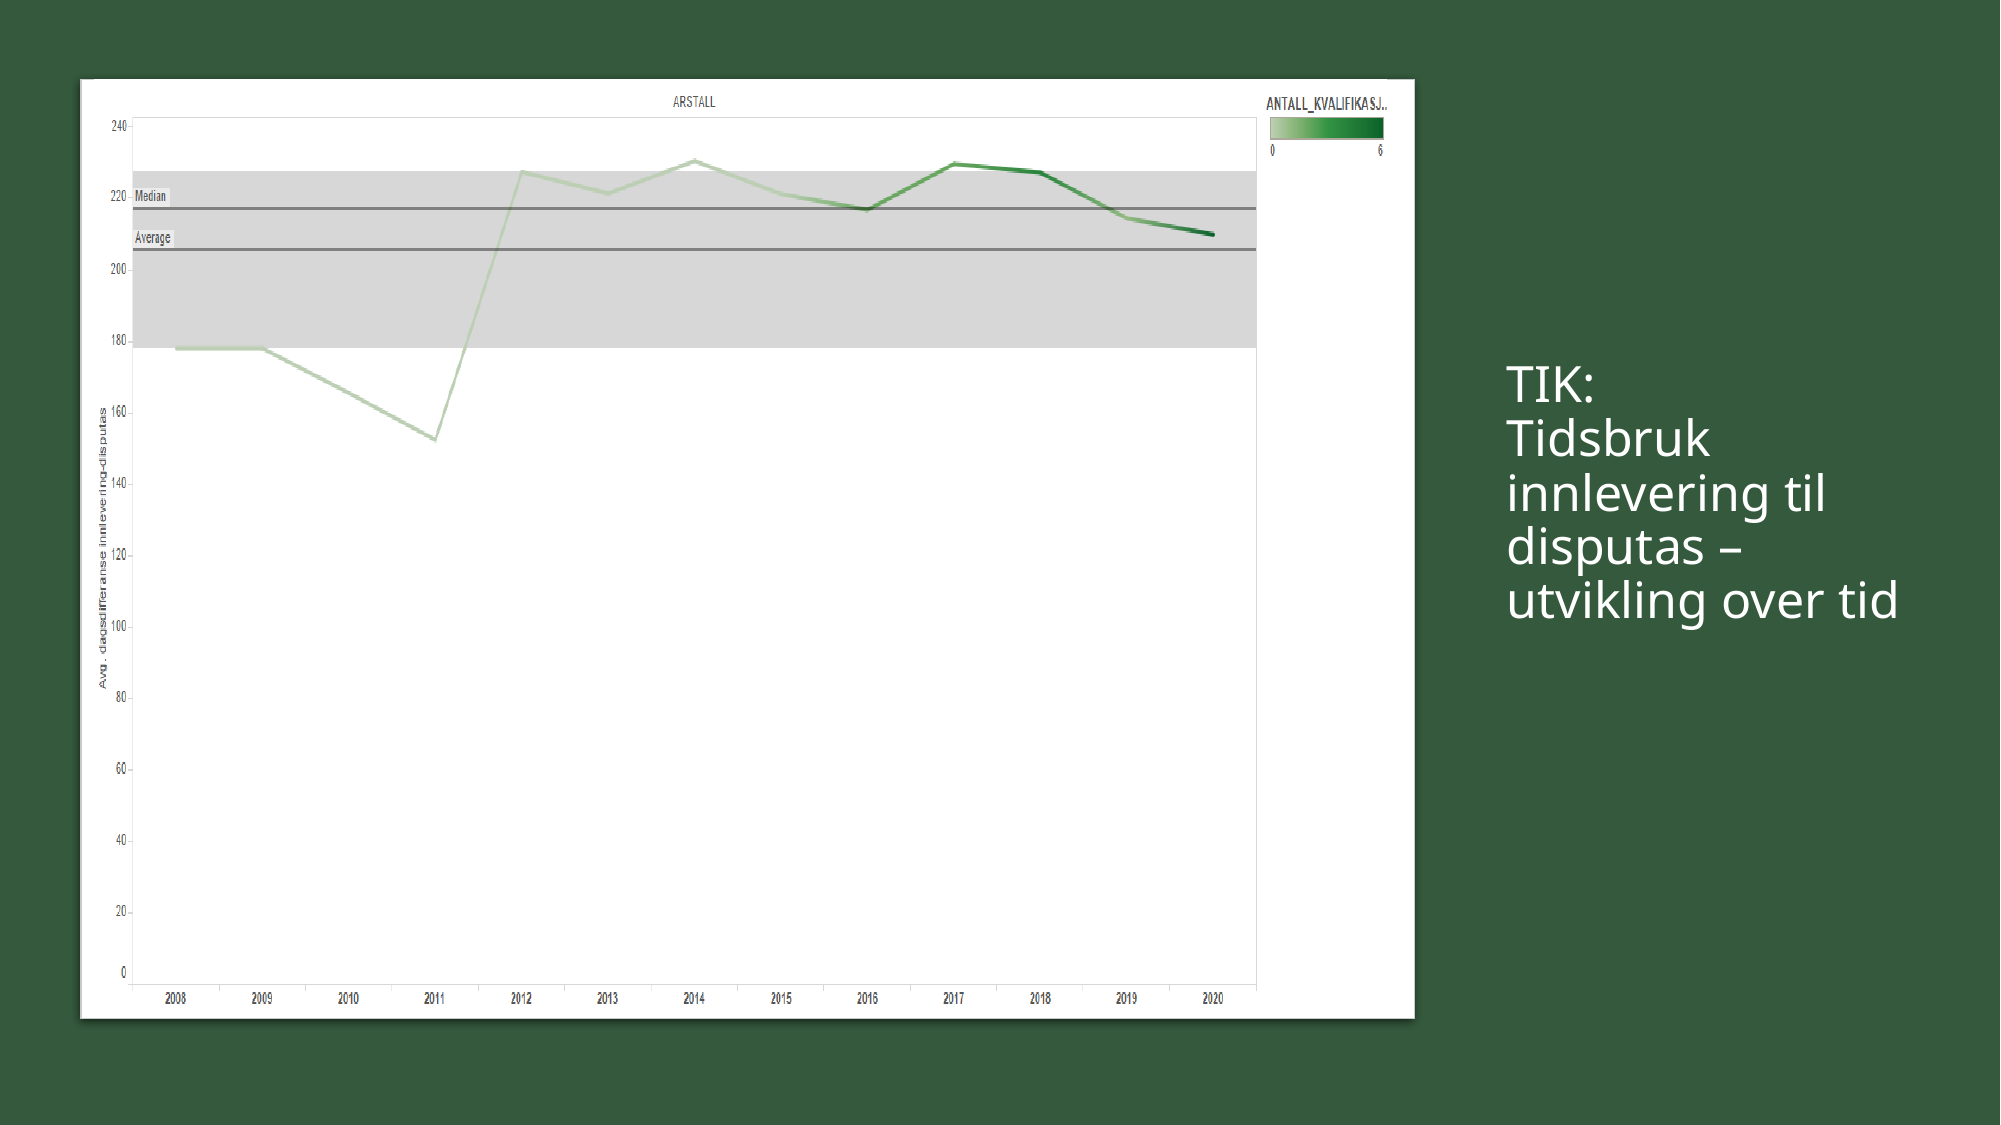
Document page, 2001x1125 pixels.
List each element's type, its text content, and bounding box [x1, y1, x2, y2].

title TIK: Tidsbruk innlevering til disputas – utvikling over tid [1491, 101, 1921, 888]
text_box [80, 78, 1415, 1019]
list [94, 79, 1387, 1014]
text_box [0, 0, 2000, 1125]
